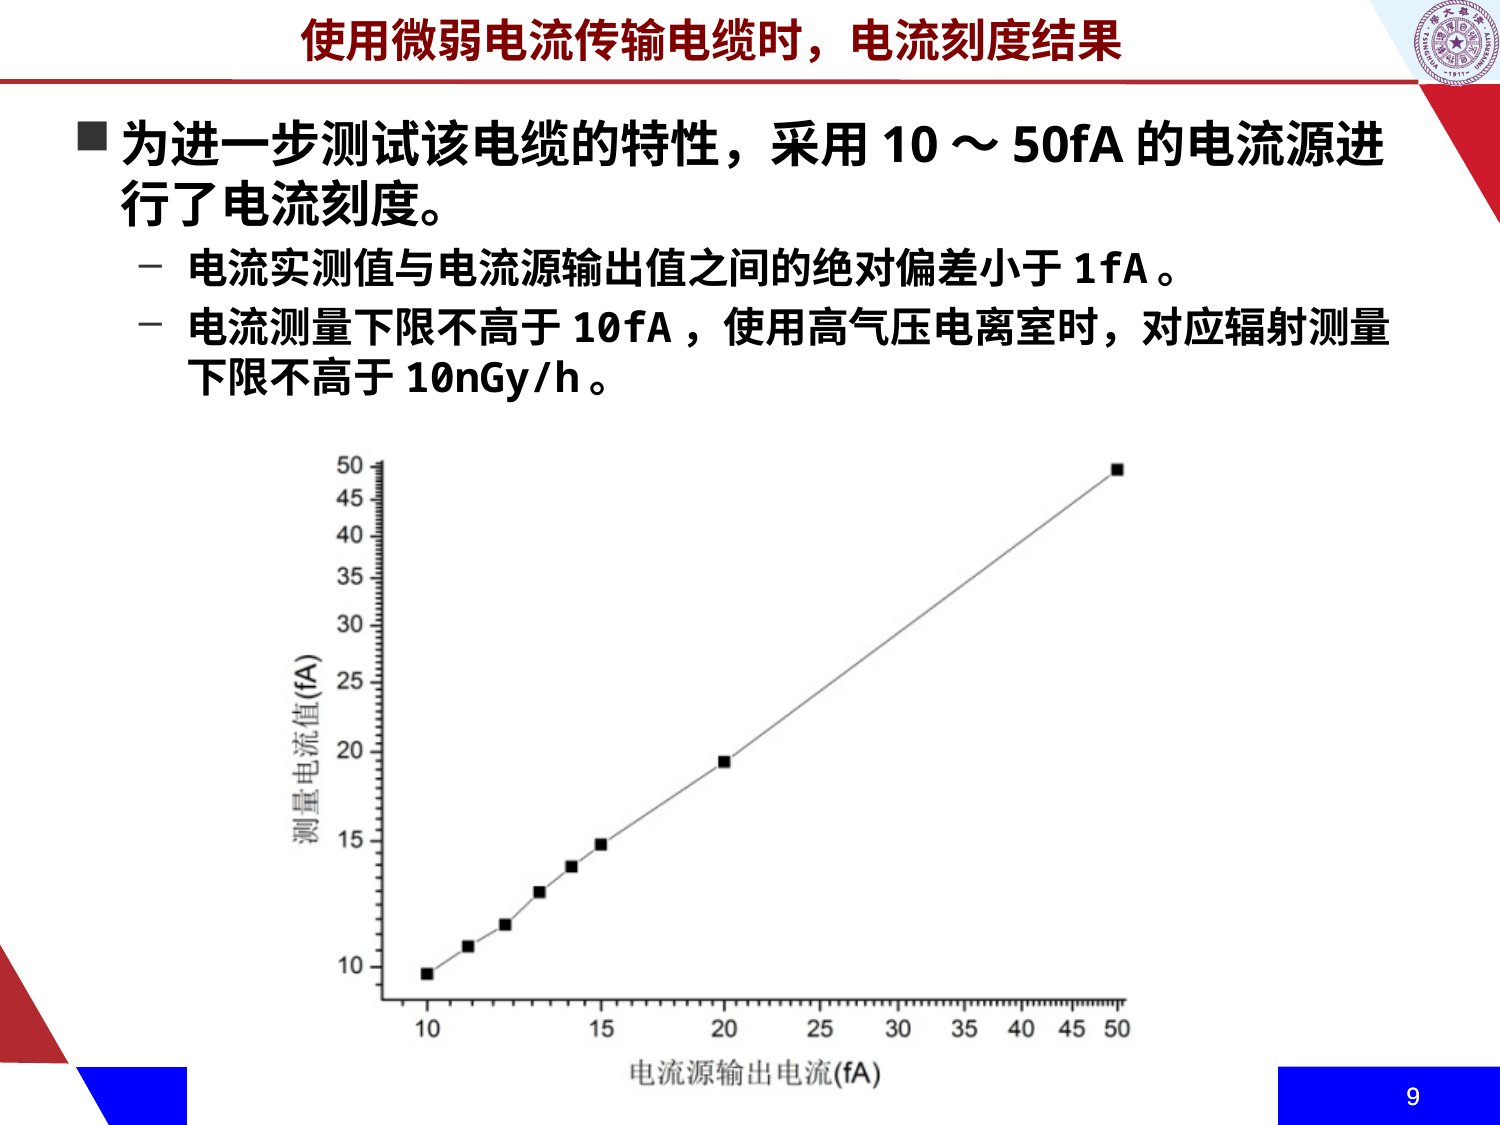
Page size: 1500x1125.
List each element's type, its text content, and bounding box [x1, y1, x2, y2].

list 为进一步测试该电缆的特性，采用10～50fA的电流源进行了电流刻度。 电流实测值与电流源输出值之间的绝对偏差小于1fA。 电流测量下限不高于10fA，使用高气压电离室时，对应辐射测量下限不高于10nGy/h。 [58, 105, 1419, 415]
title 使用微弱电流传输电缆时，电流刻度结果 [59, 17, 1365, 75]
picture [1414, 0, 1500, 87]
picture [187, 374, 1278, 1125]
